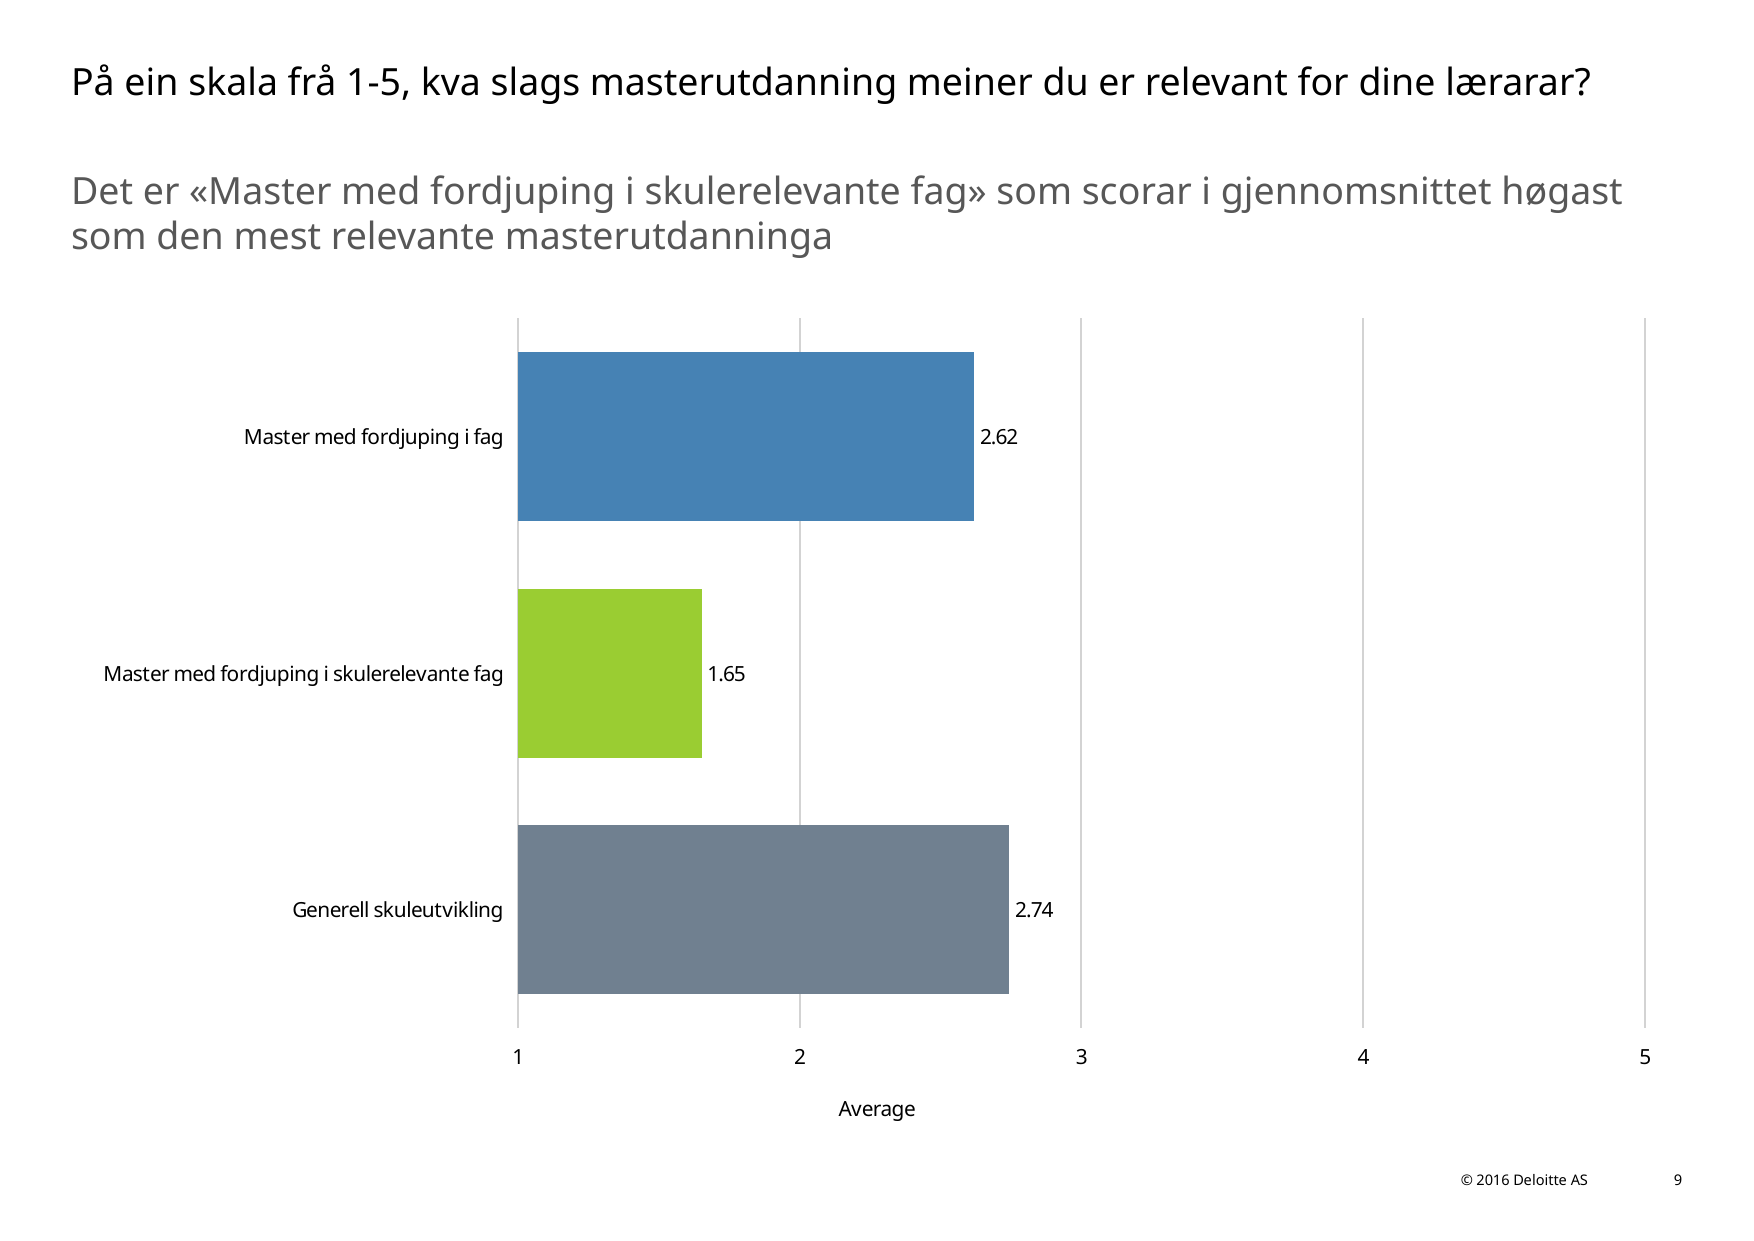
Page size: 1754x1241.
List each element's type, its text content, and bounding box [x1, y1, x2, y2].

chart [70, 301, 1683, 1154]
list Det er «Master med fordjuping i skulerelevante fag» som scorar i gjennomsnittet høgast som den mest relevante masterutdanninga [71, 166, 1683, 300]
title På ein skala frå 1-5, kva slags masterutdanning meiner du er relevant for dine lærarar? [71, 57, 1683, 118]
